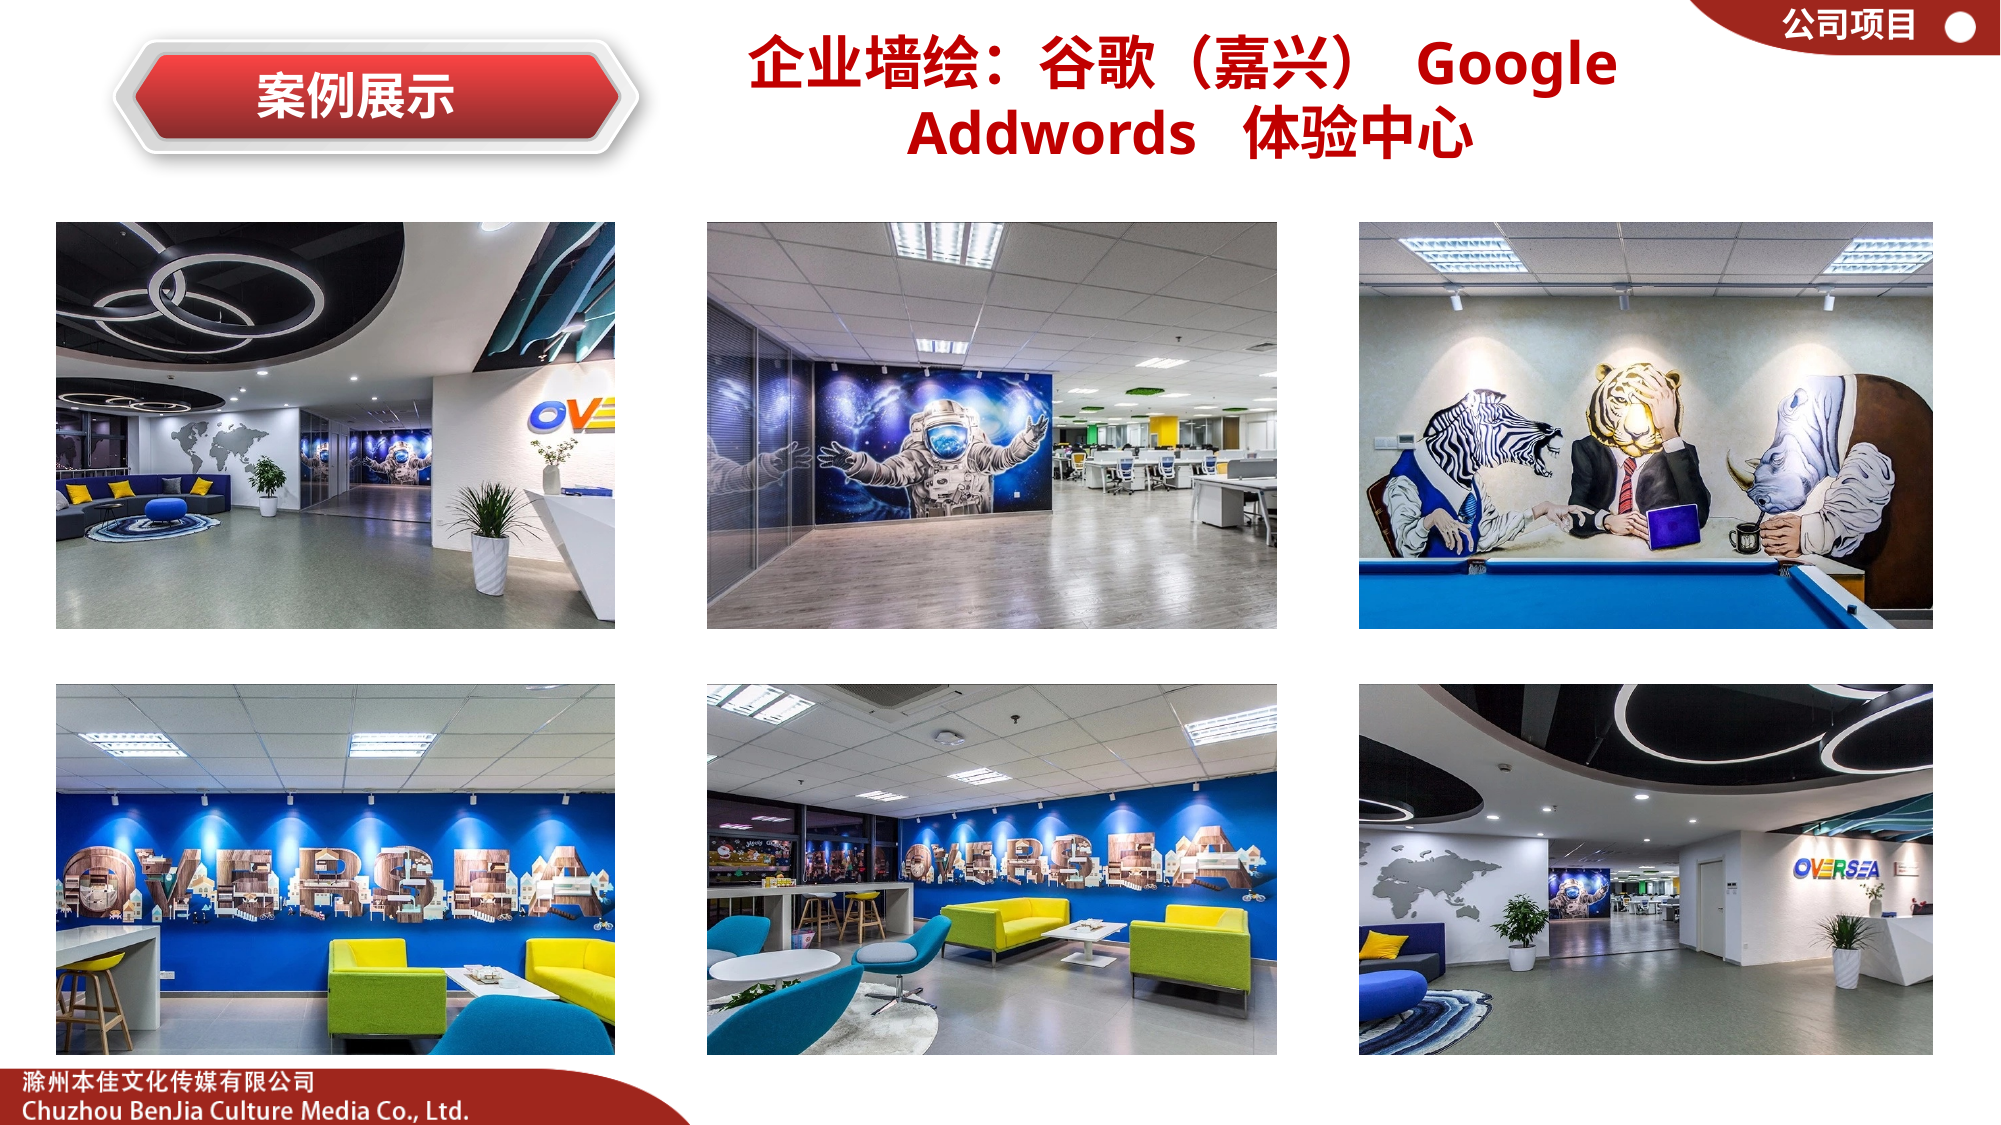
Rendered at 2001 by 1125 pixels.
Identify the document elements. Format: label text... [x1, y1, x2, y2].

text_box 公司项目 [1766, 0, 1950, 93]
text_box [114, 40, 638, 153]
text_box 企业墙绘：谷歌（嘉兴） Google Addwords 体验中心 [671, 18, 1711, 174]
picture [0, 0, 2001, 1125]
